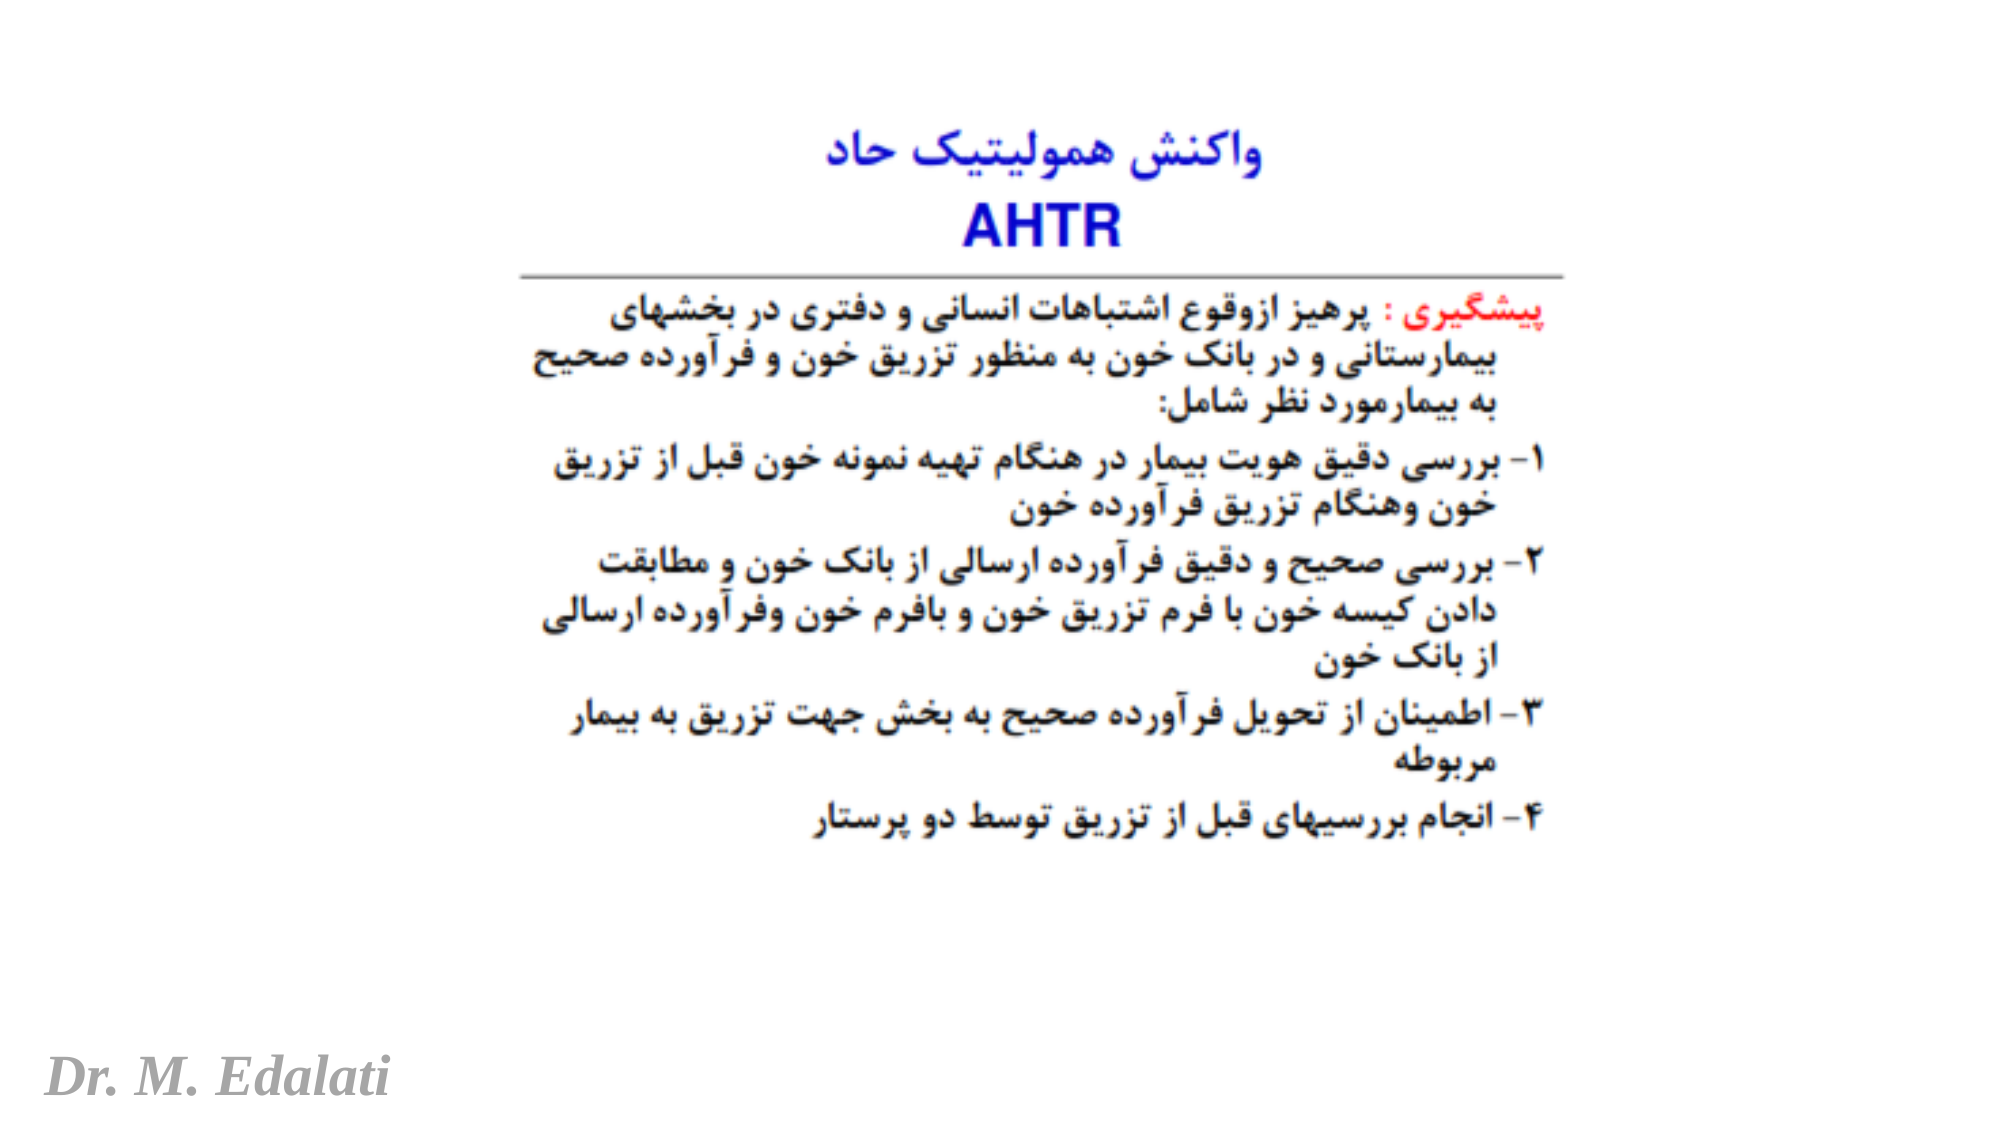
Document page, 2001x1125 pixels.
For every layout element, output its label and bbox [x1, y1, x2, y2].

list [487, 87, 1577, 873]
